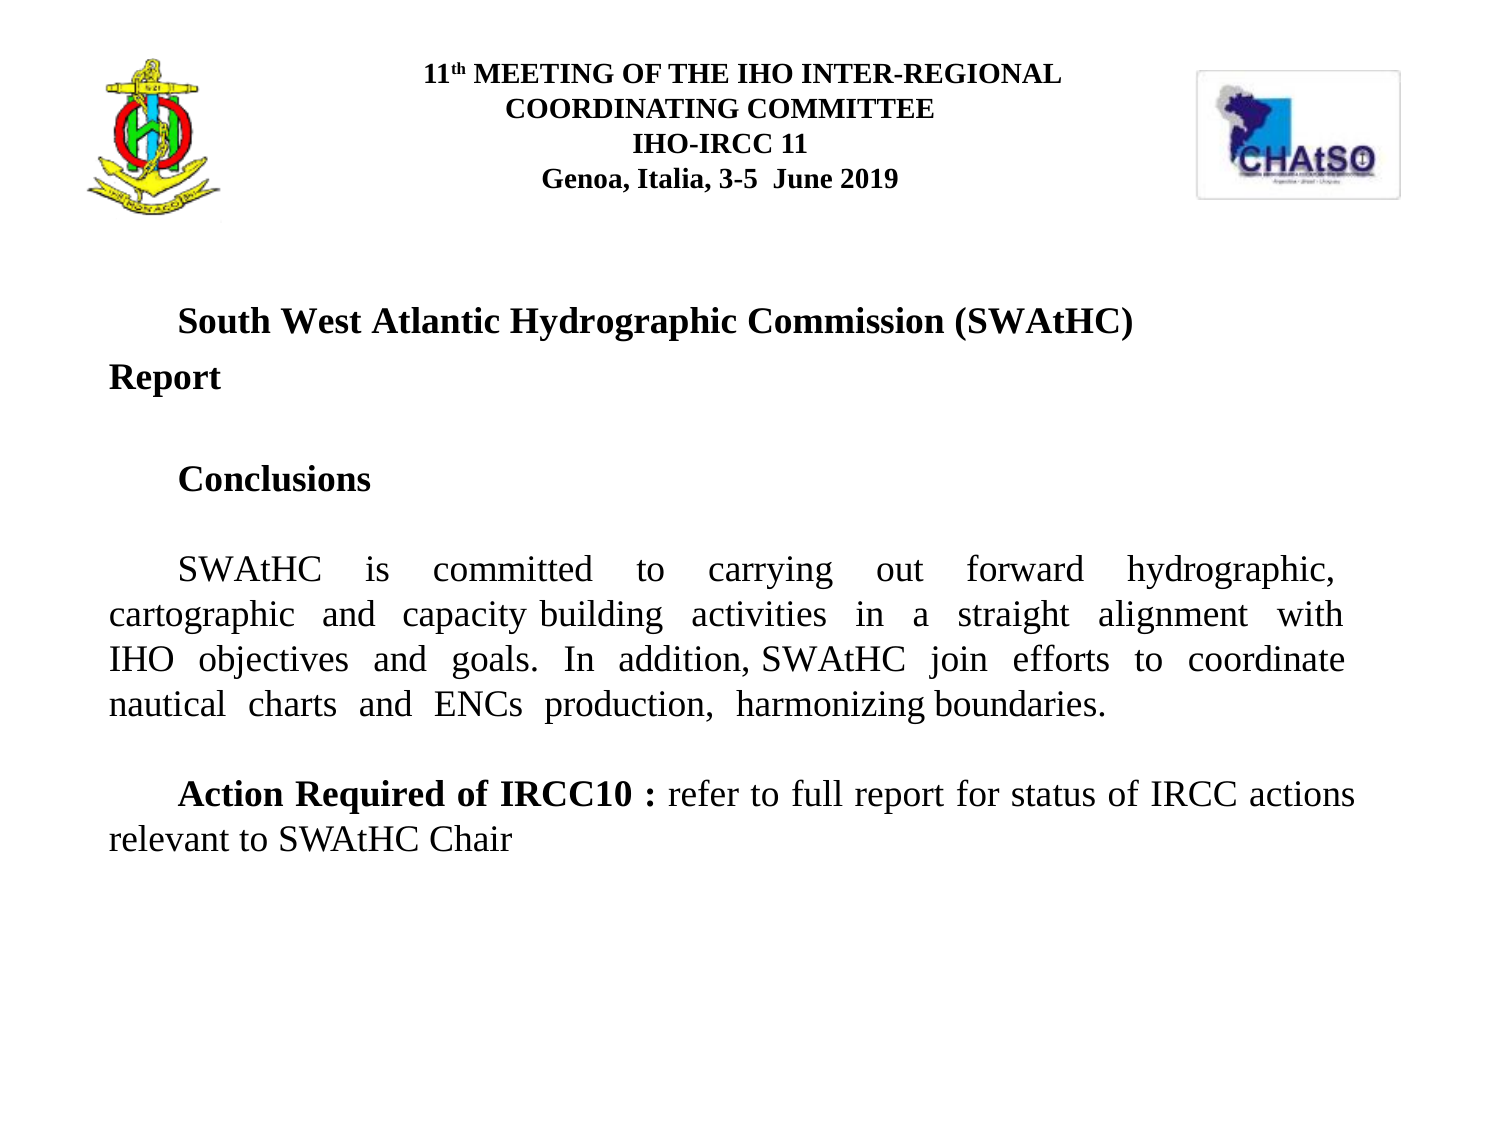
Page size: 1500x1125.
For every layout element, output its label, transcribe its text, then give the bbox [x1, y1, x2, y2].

text_box [81, 58, 222, 223]
text_box South West Atlantic Hydrographic Commission (SWAtHC) Report Conclusions SWAtHC is committed to carrying out forward hydrographic, cartographic and capacity building activities in a straight alignment with IHO objectives and goals. In addition, SWAtHC join efforts to coordinate nautical charts and ENCs production, harmonizing boundaries. Action Required of IRCC10 : refer to full report for status of IRCC actions relevant to SWAtHC Chair [106, 249, 1359, 975]
text_box [1195, 70, 1401, 200]
text_box 11th MEETING OF THE IHO INTER-REGIONAL COORDINATING COMMITTEE IHO-IRCC 11 Genoa, Italia, 3-5 June 2019 [274, 46, 1166, 202]
